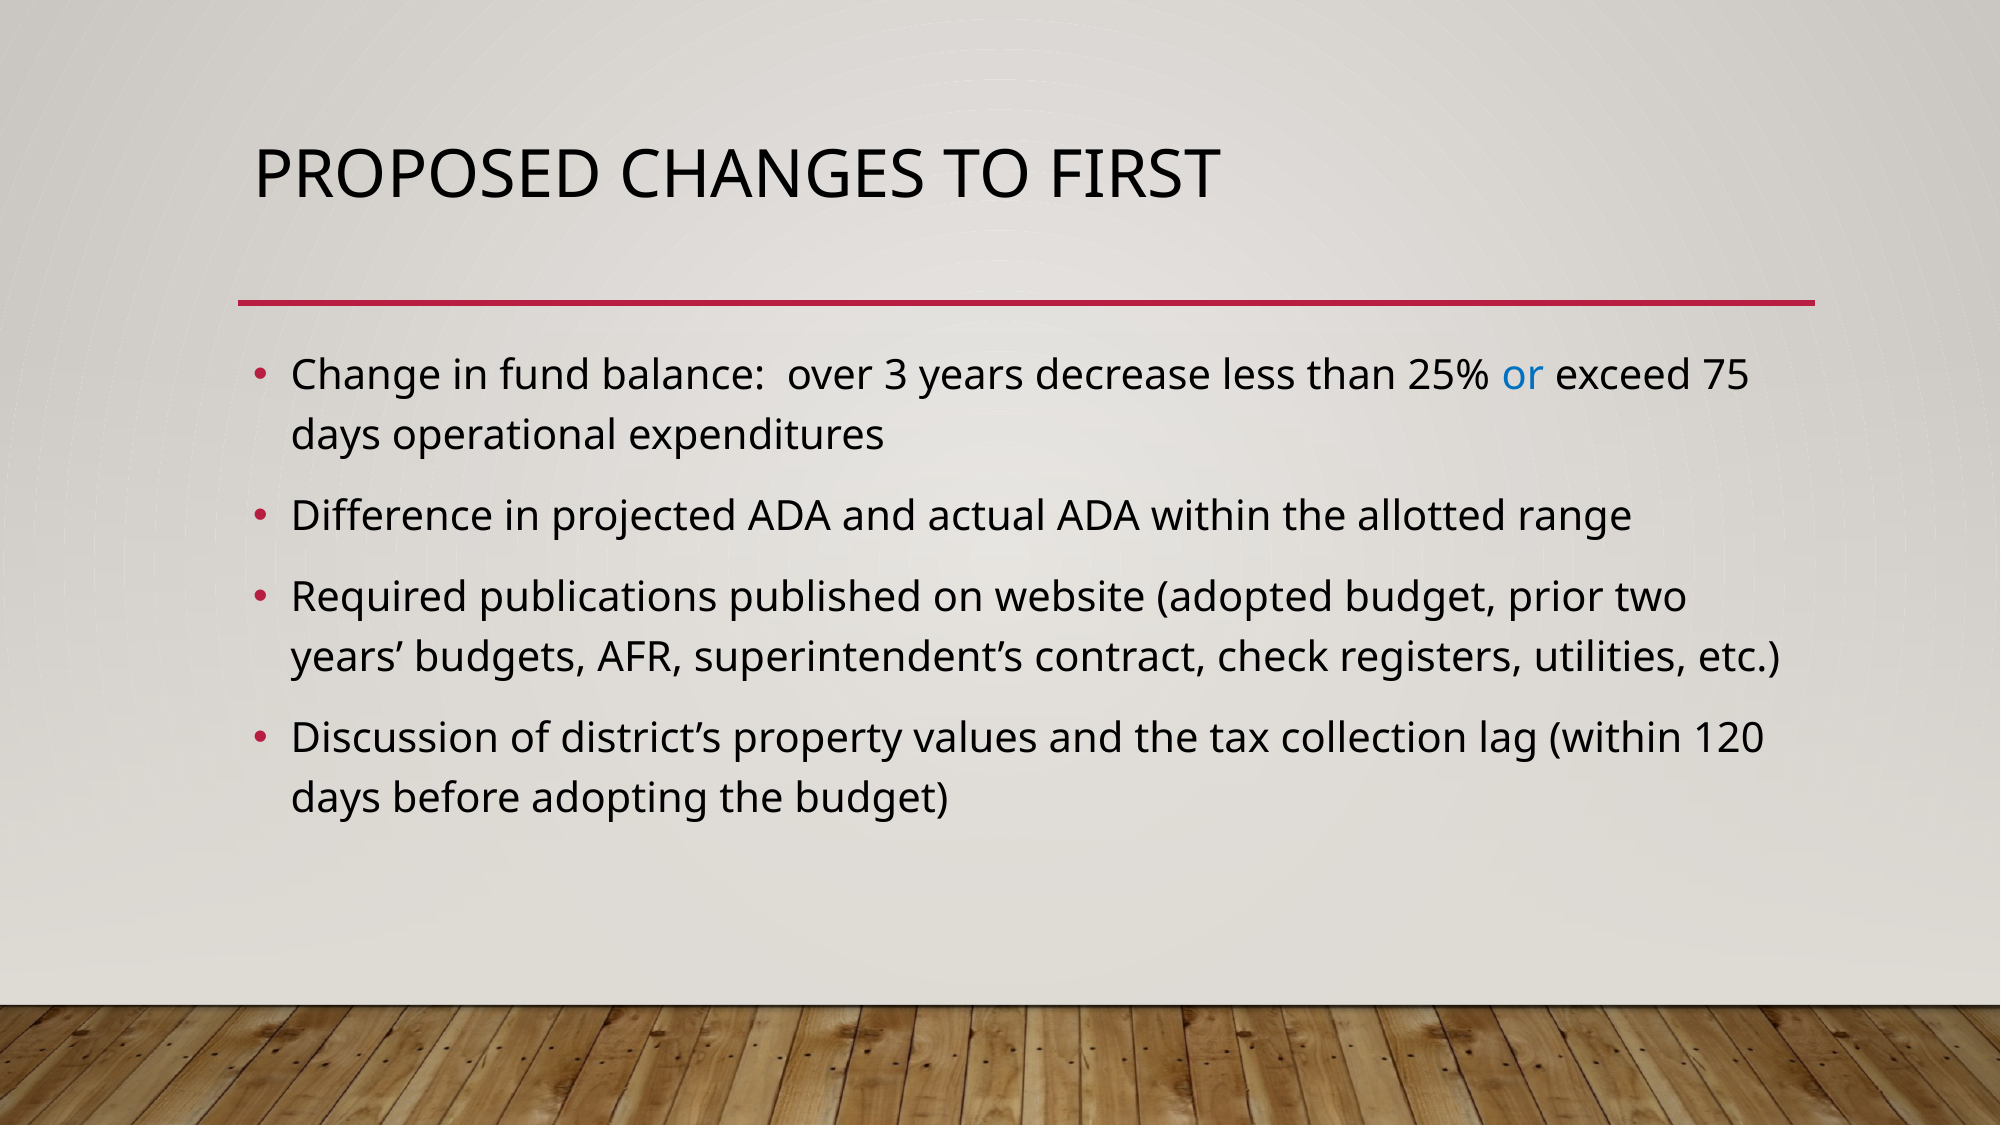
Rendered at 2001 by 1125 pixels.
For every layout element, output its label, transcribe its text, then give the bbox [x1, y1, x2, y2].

title Proposed changes to first [238, 131, 1814, 305]
list Change in fund balance: over 3 years decrease less than 25% or exceed 75 days operational expenditures Difference in projected ADA and actual ADA within the allotted range Required publications published on website (adopted budget, prior two years’ budgets, AFR, superintendent’s contract, check registers, utilities, etc.) Discussion of district’s property values and the tax collection lag (within 120 days before adopting the budget) [238, 330, 1814, 897]
picture [0, 1005, 2000, 1125]
